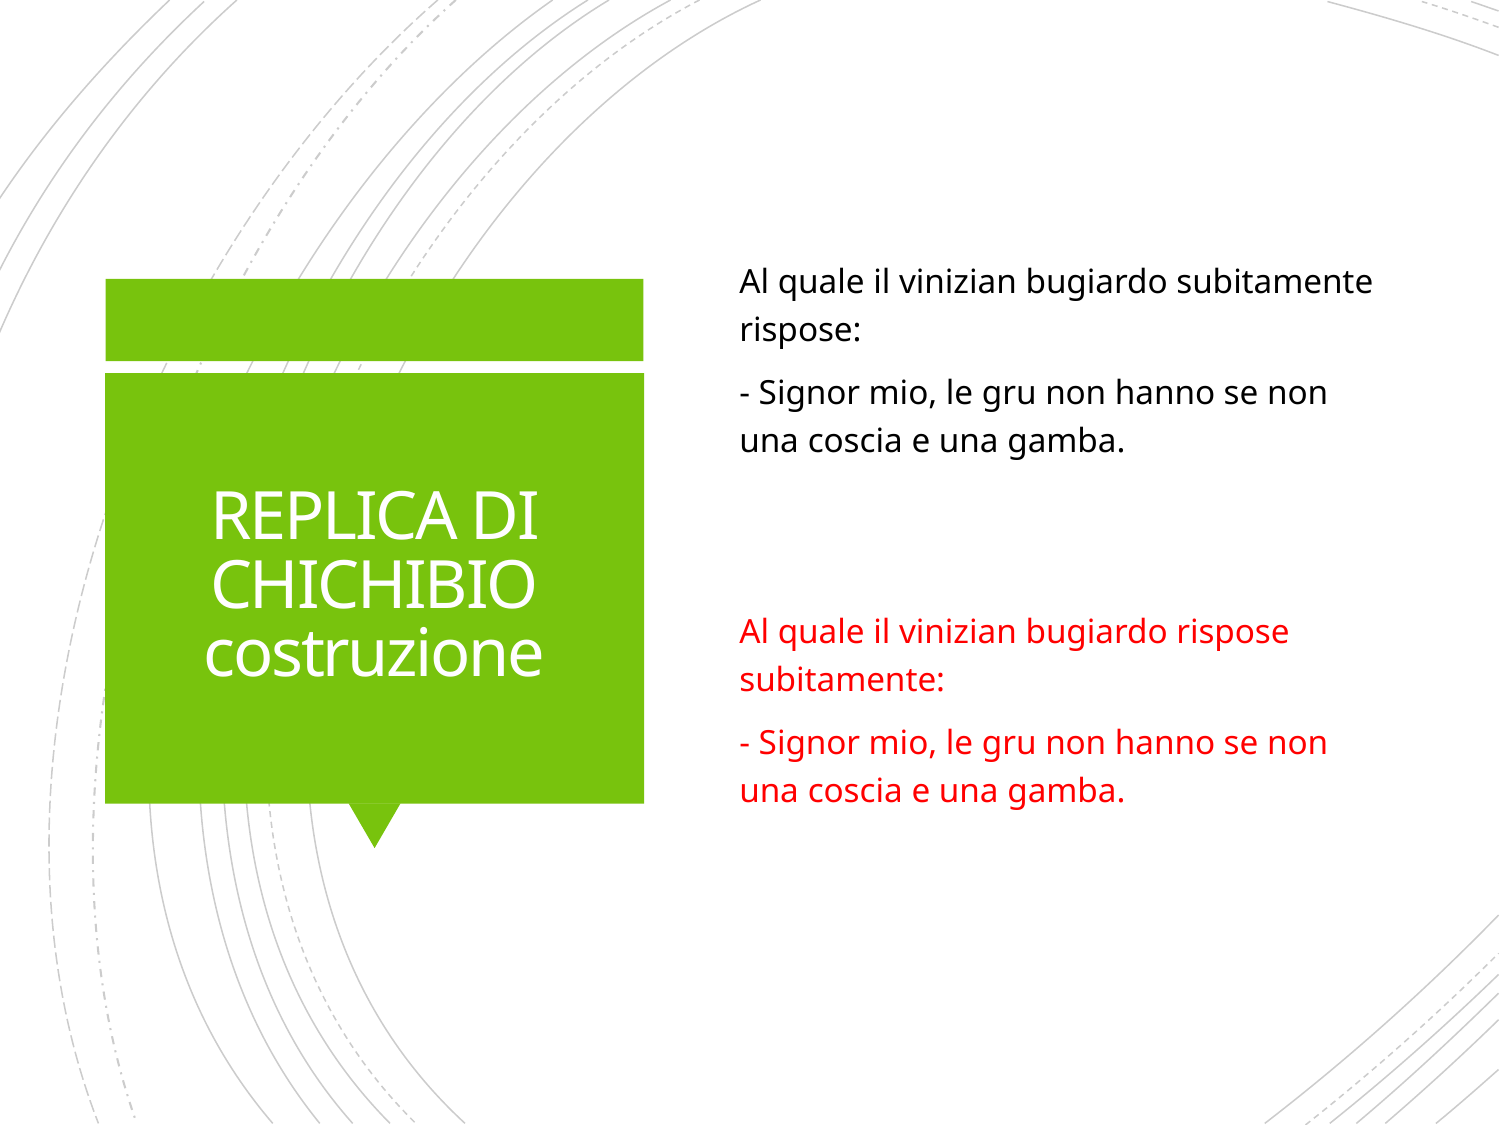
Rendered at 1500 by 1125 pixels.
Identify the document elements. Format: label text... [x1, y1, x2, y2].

list Al quale il vinizian bugiardo subitamente rispose: - Signor mio, le gru non hanno se non una coscia e una gamba. Al quale il vinizian bugiardo rispose subitamente: - Signor mio, le gru non hanno se non una coscia e una gamba. [724, 131, 1396, 993]
title REPLICA DI CHICHIBIO costruzione [118, 385, 630, 790]
